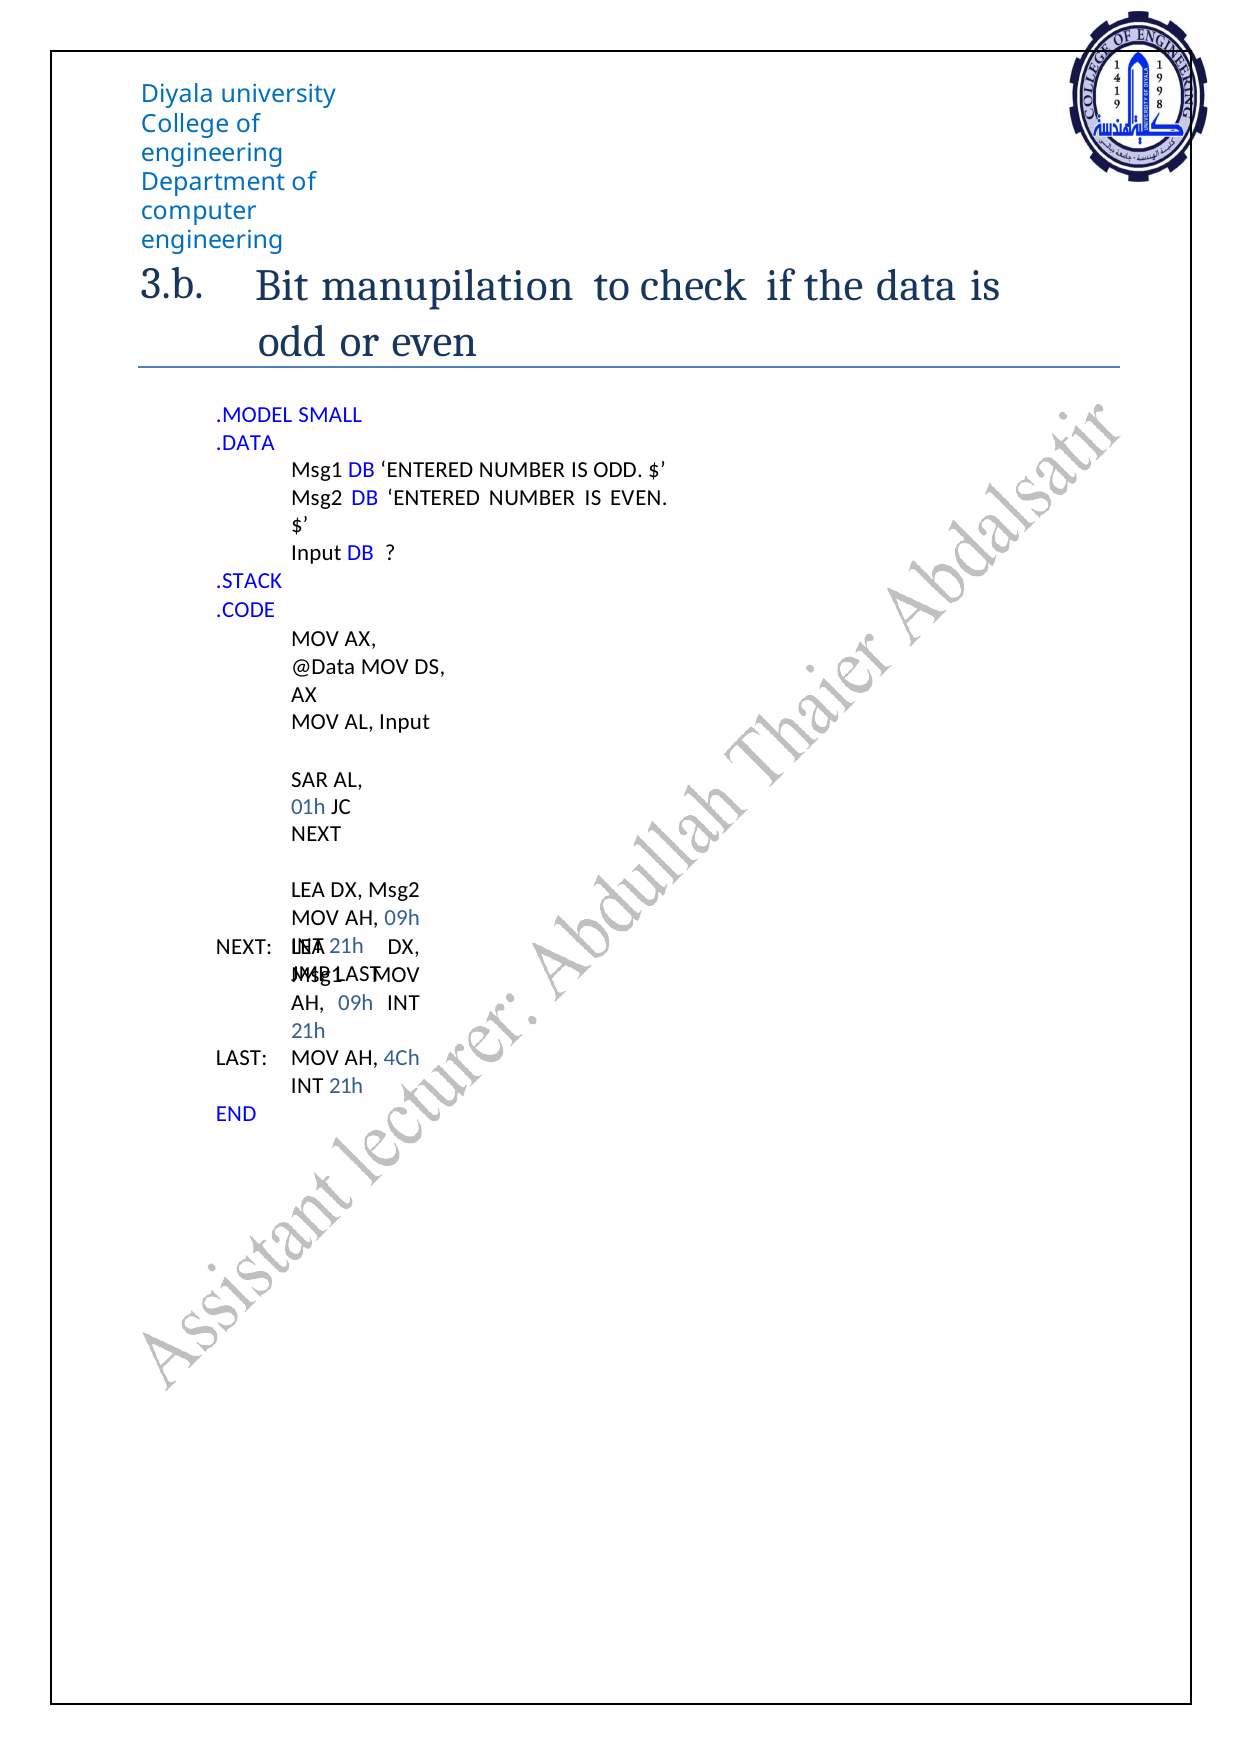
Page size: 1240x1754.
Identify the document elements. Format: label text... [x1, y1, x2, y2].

text_box END [213, 1098, 259, 1127]
text_box Diyala university College of engineering Department of computer engineering [138, 77, 503, 254]
text_box MOV AH, 4Ch INT 21h [288, 1042, 422, 1099]
picture [142, 404, 1121, 1391]
text_box LEA DX, Msg1 MOV AH, 09h INT 21h [288, 931, 421, 1042]
text_box Bit manupilation to check if the data is odd or even [252, 253, 1026, 366]
text_box NEXT: [213, 931, 275, 959]
text_box LAST: [213, 1042, 270, 1070]
text_box .MODEL SMALL .DATA Msg1 DB ‘ENTERED NUMBER IS ODD. $’ Msg2 DB ‘ENTERED NUMBER IS EVEN. $’ Input DB ? .STACK .CODE MOV AX, @Data MOV DS, AX MOV AL, Input SAR AL, 01h JC NEXT LEA DX, Msg2 MOV AH, 09h INT 21h JMP LAST [213, 399, 668, 1015]
text_box 3.b. [138, 253, 212, 308]
text_box [1069, 11, 1208, 182]
